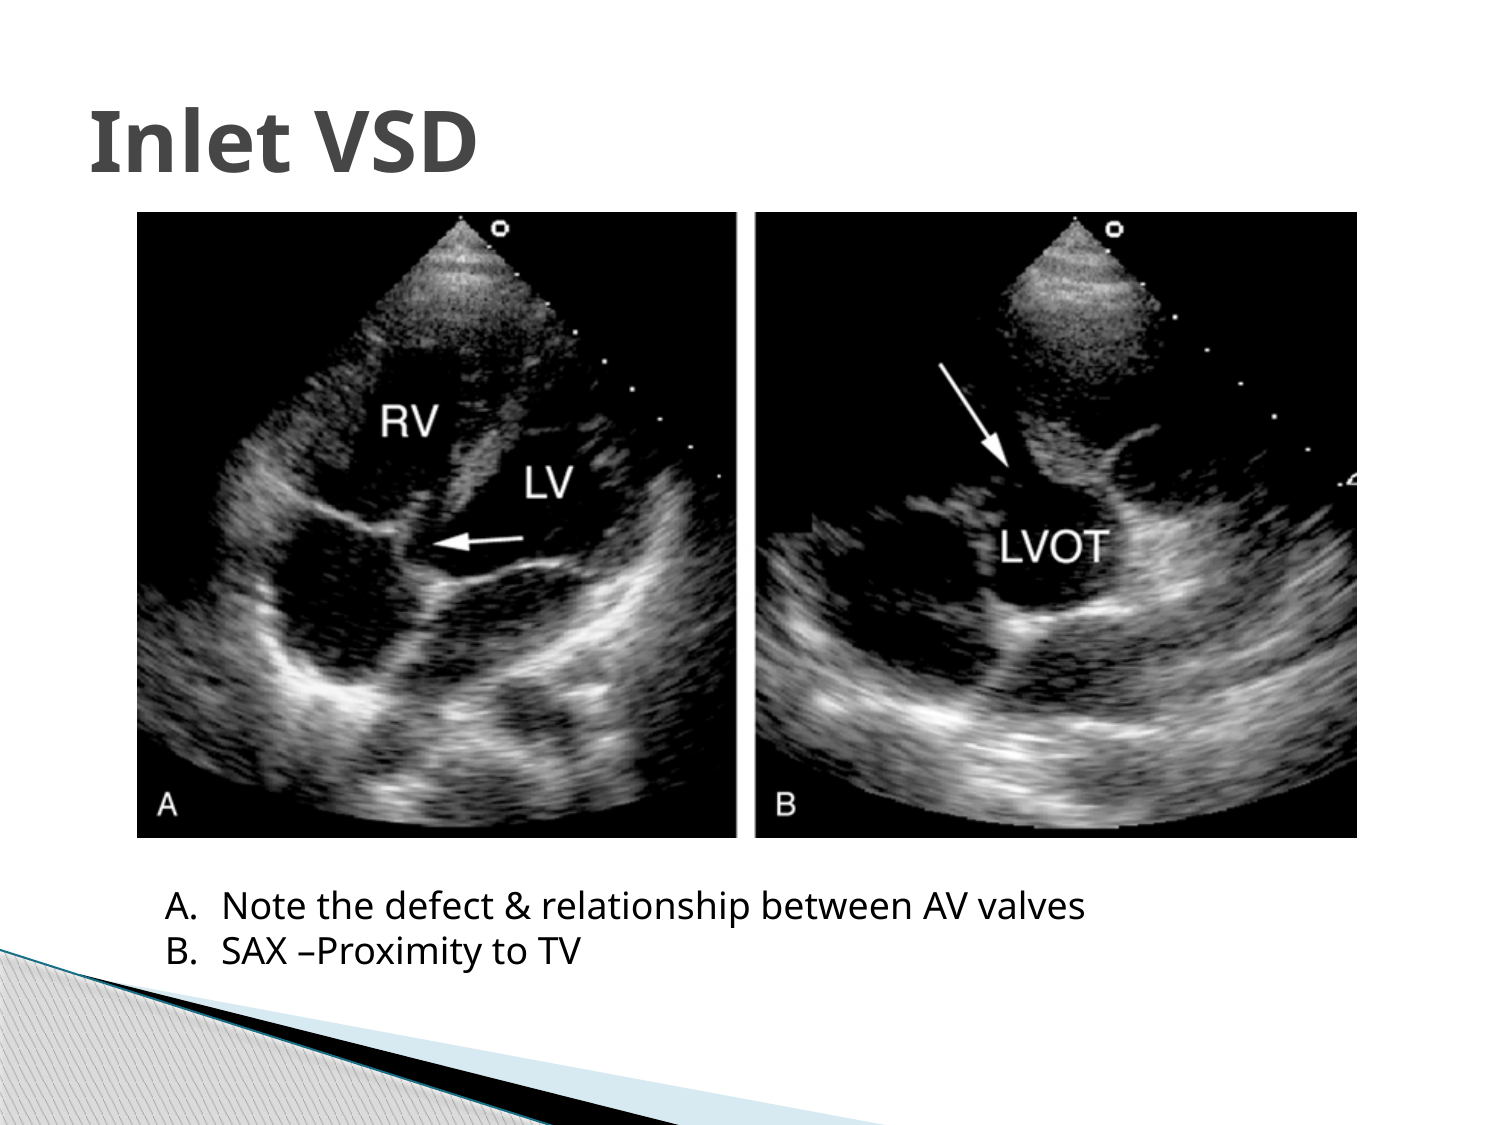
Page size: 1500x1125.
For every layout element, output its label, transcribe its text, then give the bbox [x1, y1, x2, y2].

title Inlet VSD [75, 45, 1425, 233]
text_box Note the defect & relationship between AV valves SAX –Proximity to TV [150, 874, 1375, 980]
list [137, 212, 1358, 838]
